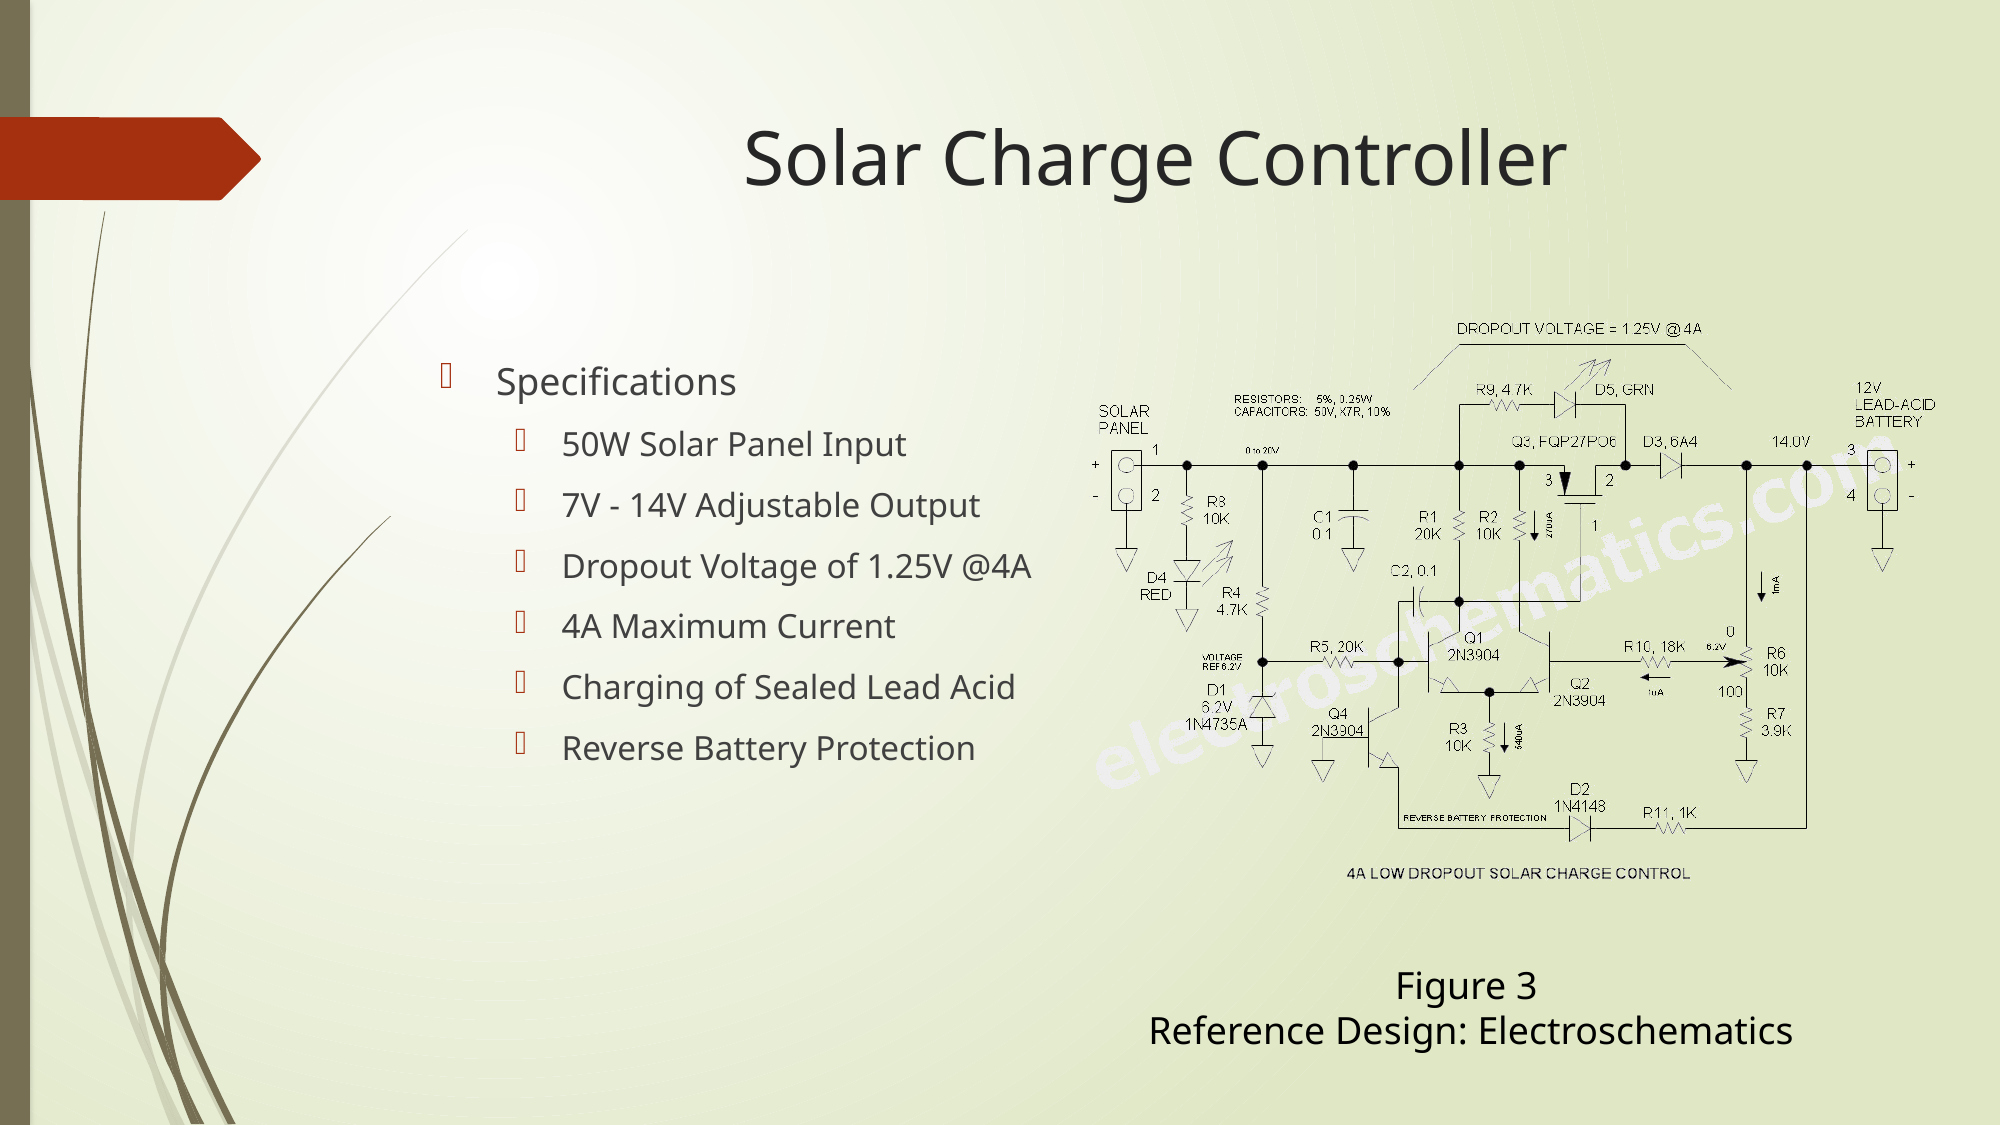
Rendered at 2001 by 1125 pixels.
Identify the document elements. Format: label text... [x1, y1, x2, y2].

list Specifications 50W Solar Panel Input 7V - 14V Adjustable Output Dropout Voltage of 1.25V @4A 4A Maximum Current Charging of Sealed Lead Acid Reverse Battery Protection [424, 350, 1133, 970]
title Solar Charge Controller [425, 102, 1888, 313]
text_box Figure 3 Reference Design: Electroschematics [1092, 954, 1851, 1060]
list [1065, 298, 1942, 903]
